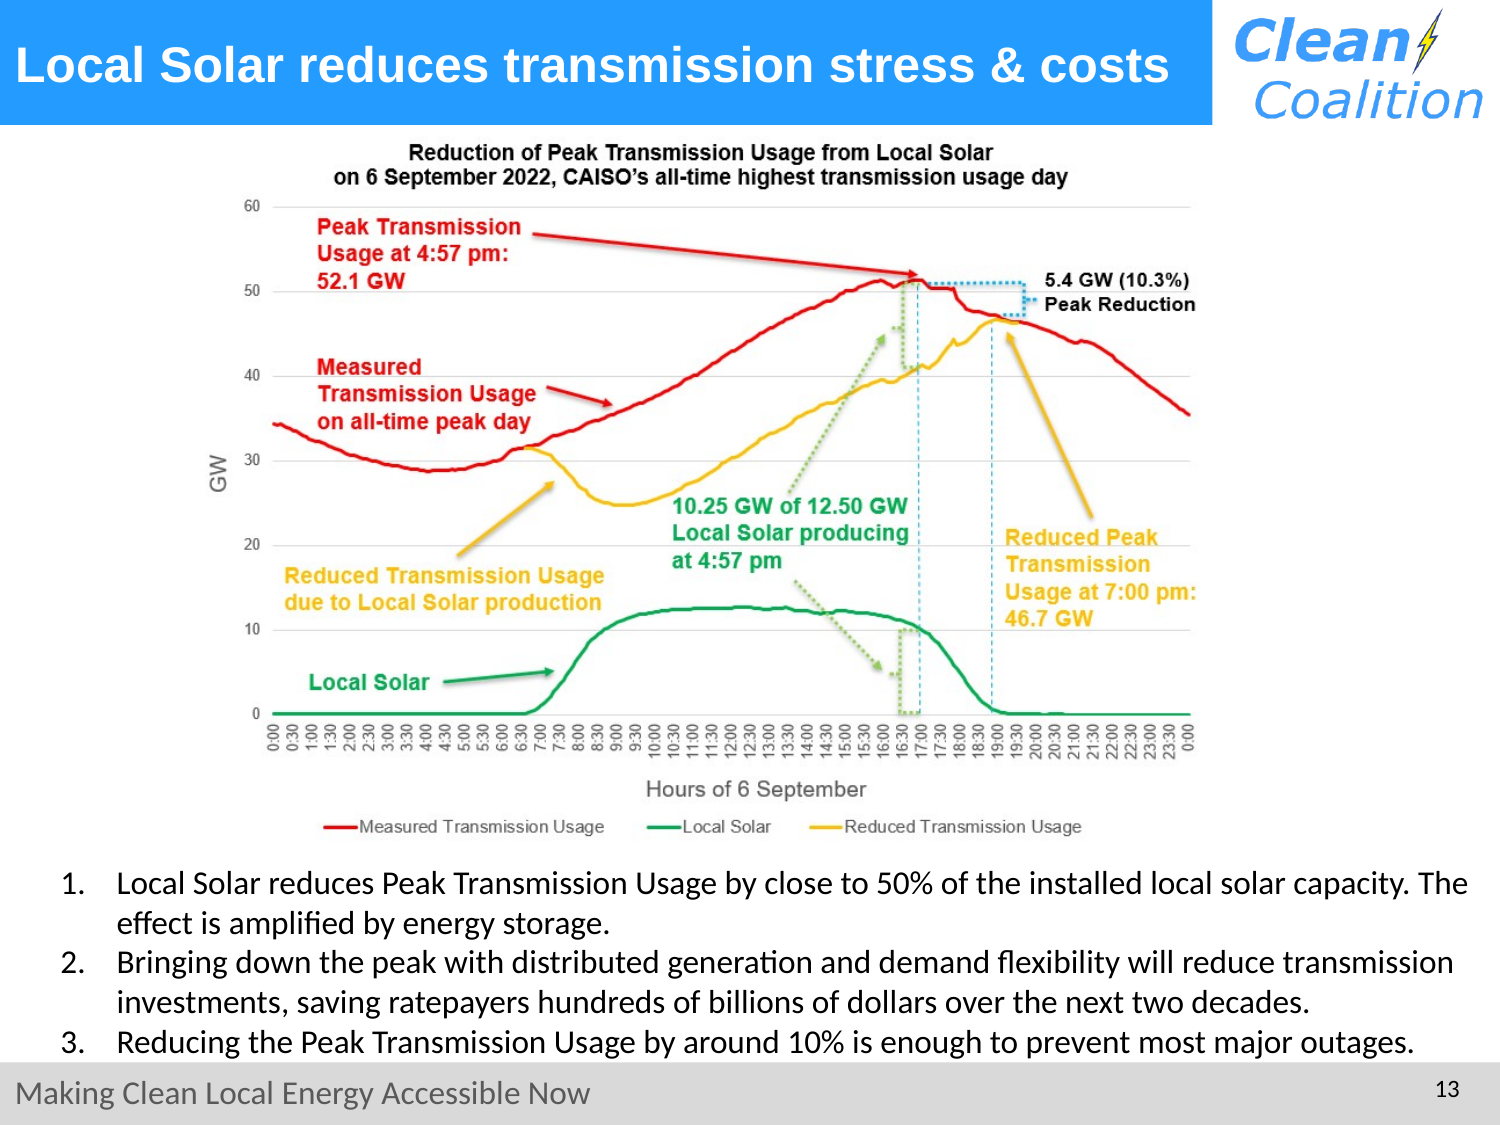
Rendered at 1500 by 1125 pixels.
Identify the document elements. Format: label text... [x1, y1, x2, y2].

text_box Local Solar reduces Peak Transmission Usage by close to 50% of the installed local solar capacity. The effect is amplified by energy storage. Bringing down the peak with distributed generation and demand flexibility will reduce transmission investments, saving ratepayers hundreds of billions of dollars over the next two decades. Reducing the Peak Transmission Usage by around 10% is enough to prevent most major outages. [45, 853, 1500, 1068]
picture [205, 136, 1201, 843]
title Local Solar reduces transmission stress & costs [0, 0, 1200, 125]
